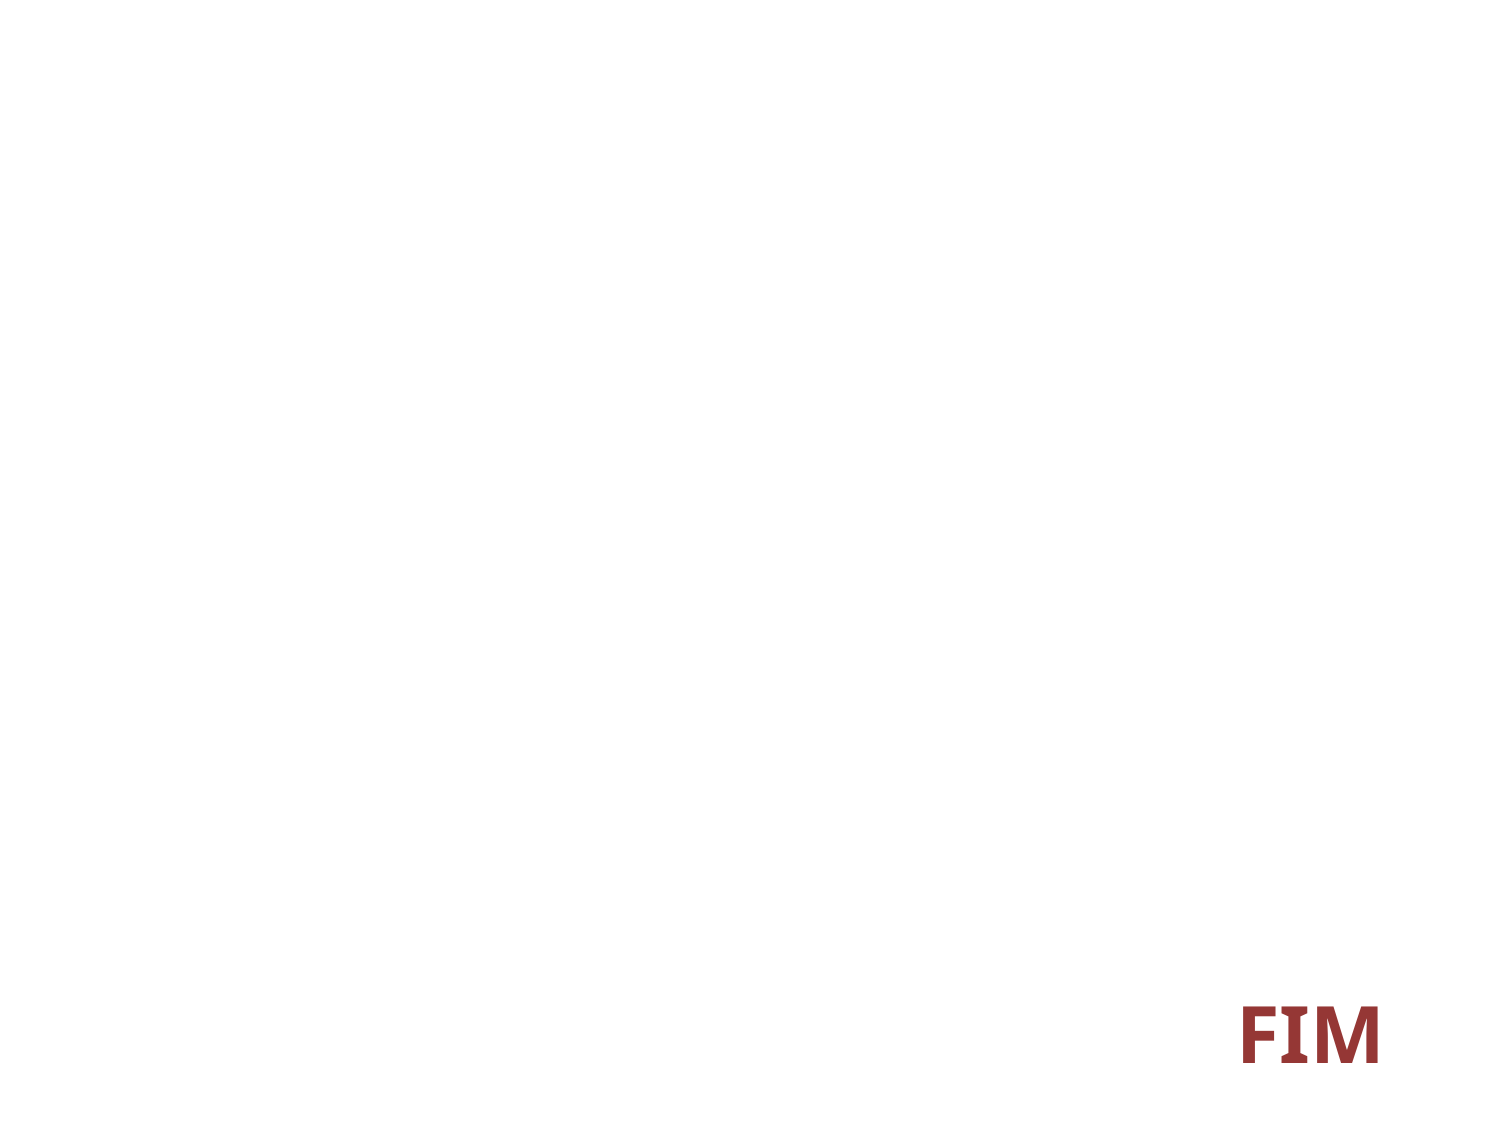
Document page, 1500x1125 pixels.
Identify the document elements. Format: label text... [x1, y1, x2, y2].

list FIM [0, 281, 1442, 1125]
